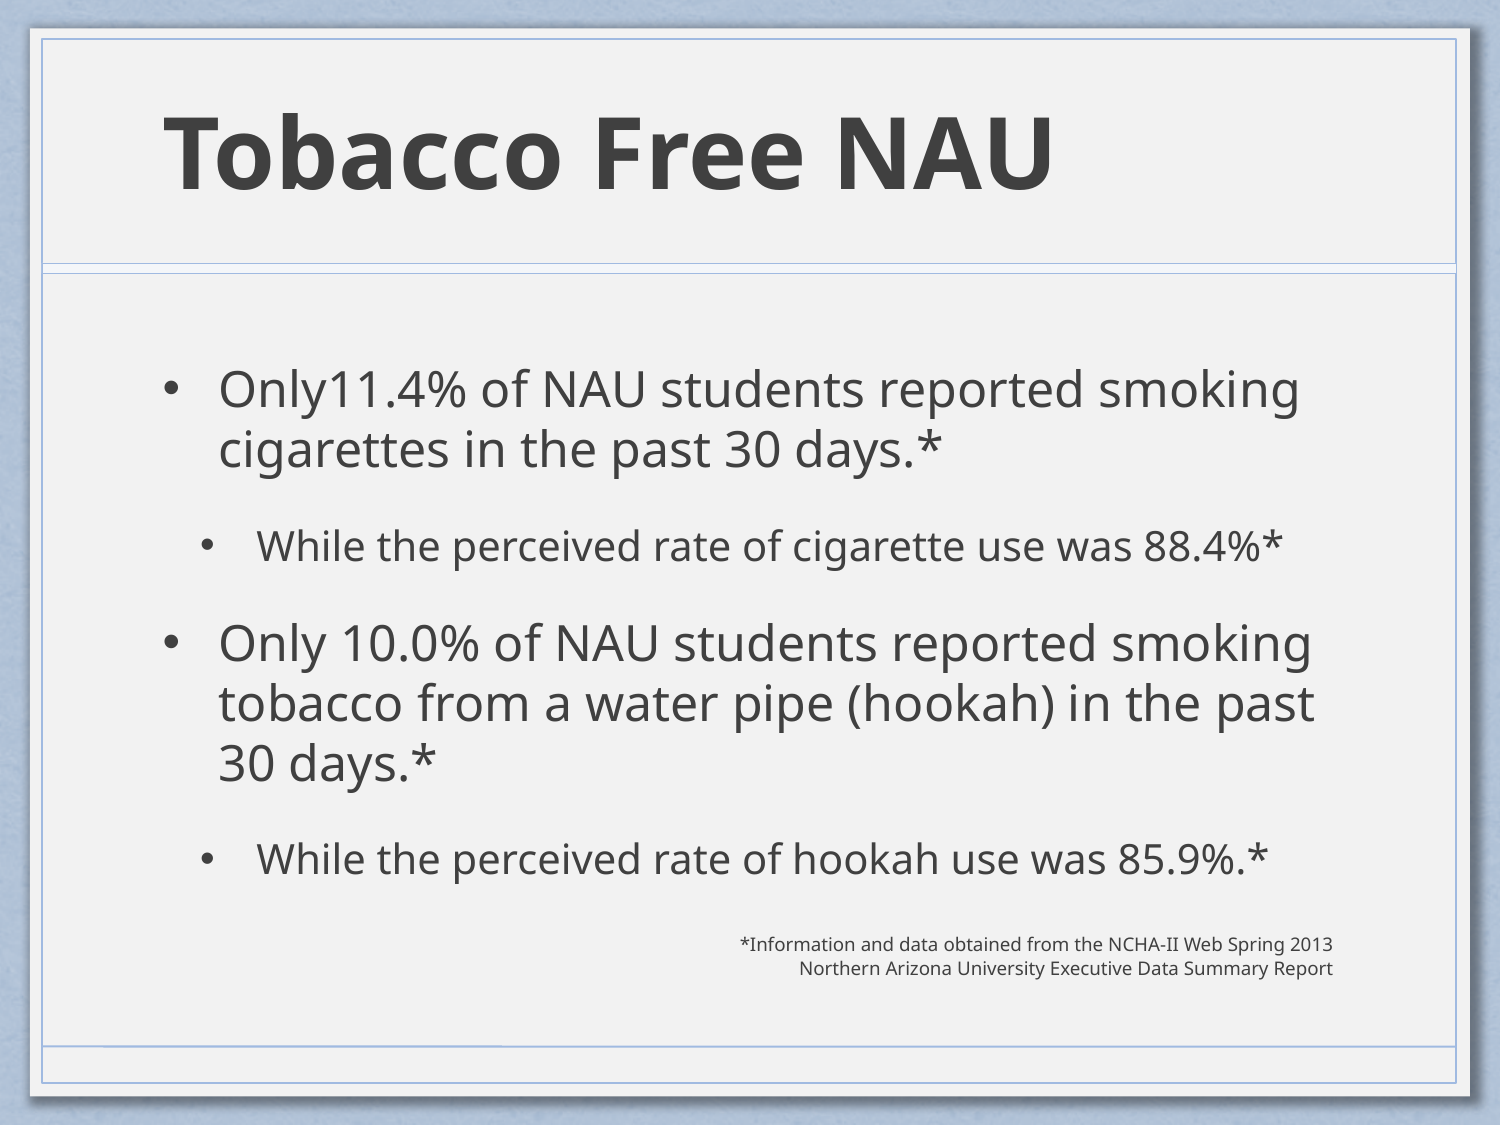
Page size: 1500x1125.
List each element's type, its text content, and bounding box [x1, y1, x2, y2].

title Tobacco Free NAU [147, 40, 1353, 260]
list Only11.4% of NAU students reported smoking cigarettes in the past 30 days.* While the perceived rate of cigarette use was 88.4%* Only 10.0% of NAU students reported smoking tobacco from a water pipe (hookah) in the past 30 days.* While the perceived rate of hookah use was 85.9%.* *Information and data obtained from the NCHA-II Web Spring 2013 Northern Arizona University Executive Data Summary Report [147, 350, 1353, 995]
